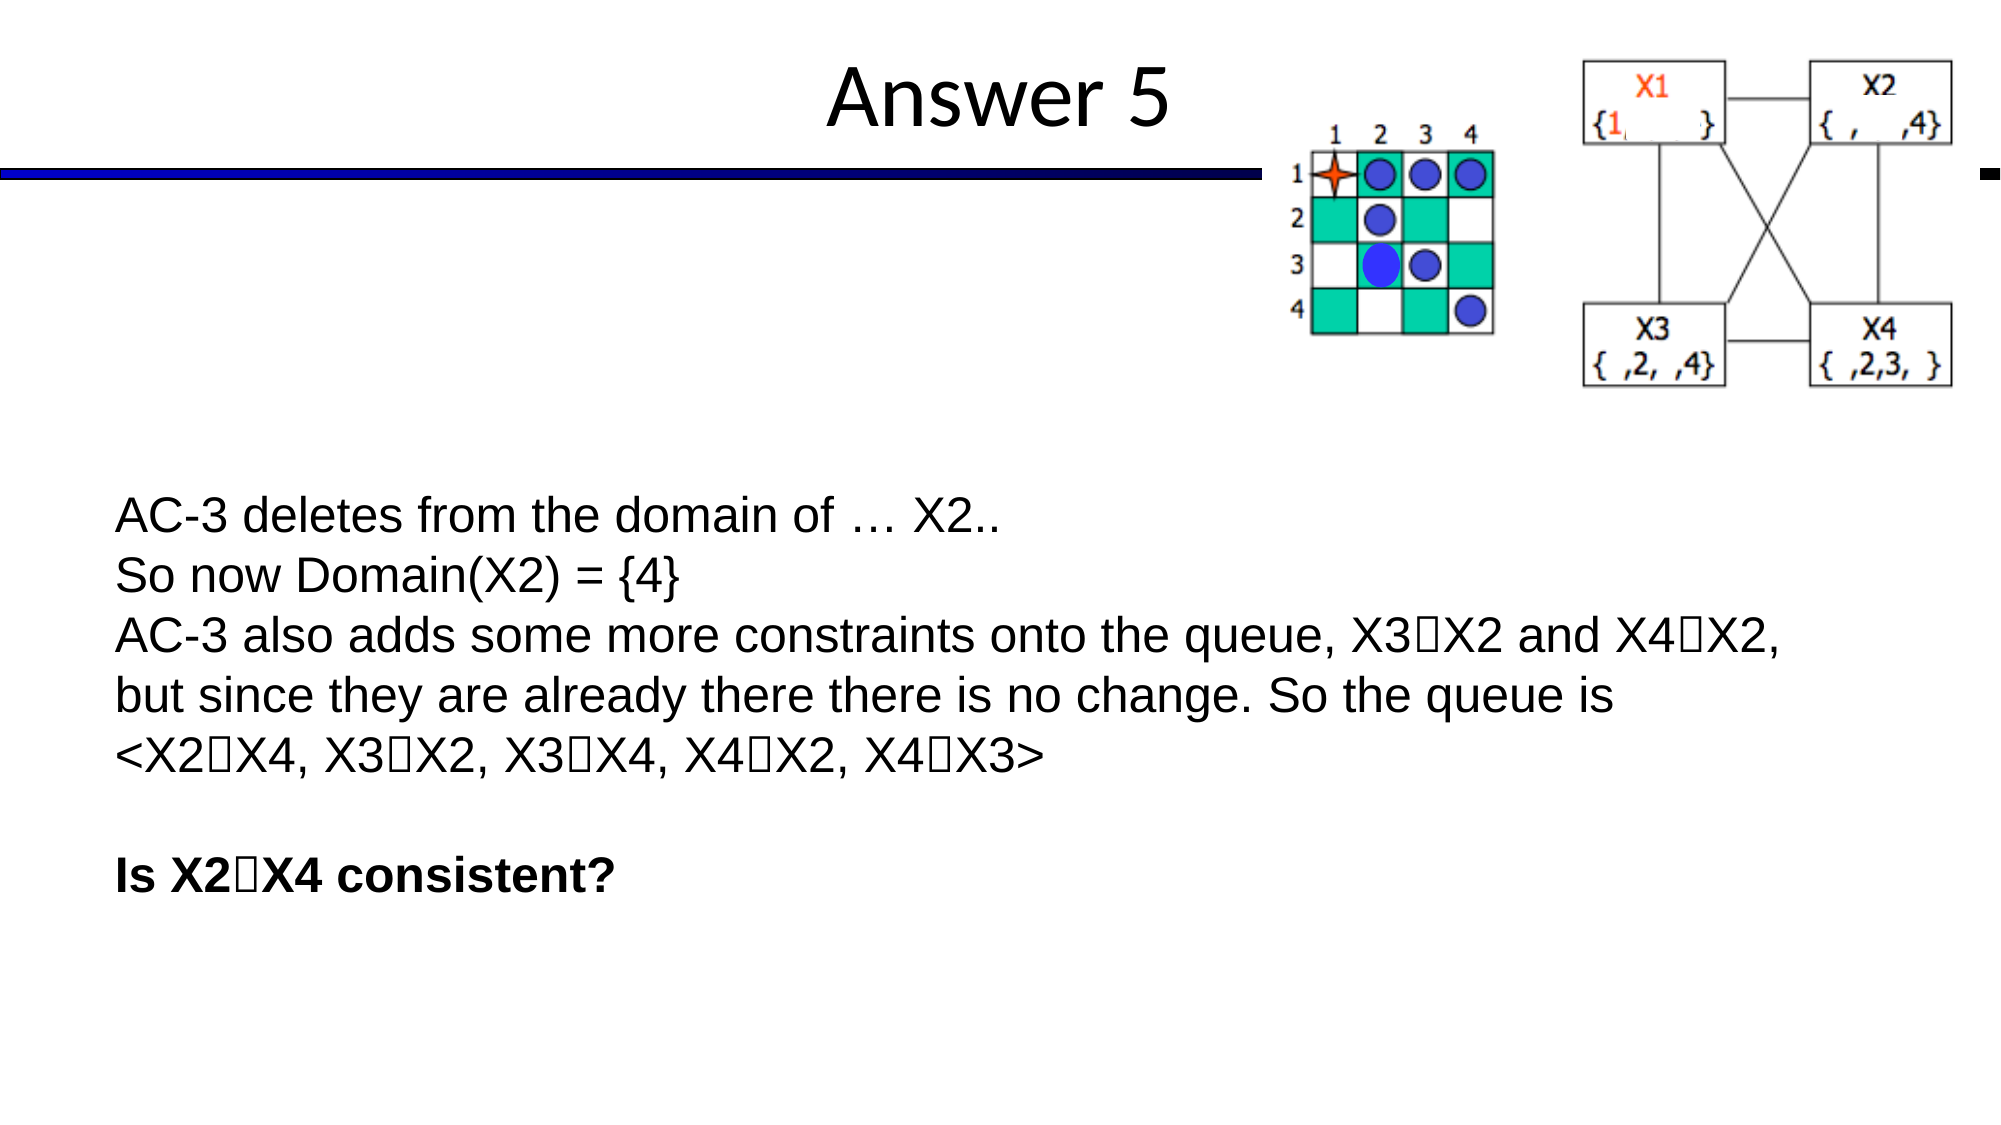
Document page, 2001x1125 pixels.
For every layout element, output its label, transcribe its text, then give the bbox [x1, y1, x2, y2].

title Answer 5 [0, 0, 2000, 184]
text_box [1262, 24, 1980, 416]
text_box AC-3 deletes from the domain of … X2.. So now Domain(X2) = {4} AC-3 also adds some more constraints onto the queue, X3X2 and X4X2, but since they are already there there is no change. So the queue is <X2X4, X3X2, X3X4, X4X2, X4X3> Is X2X4 consistent? [99, 474, 1863, 910]
